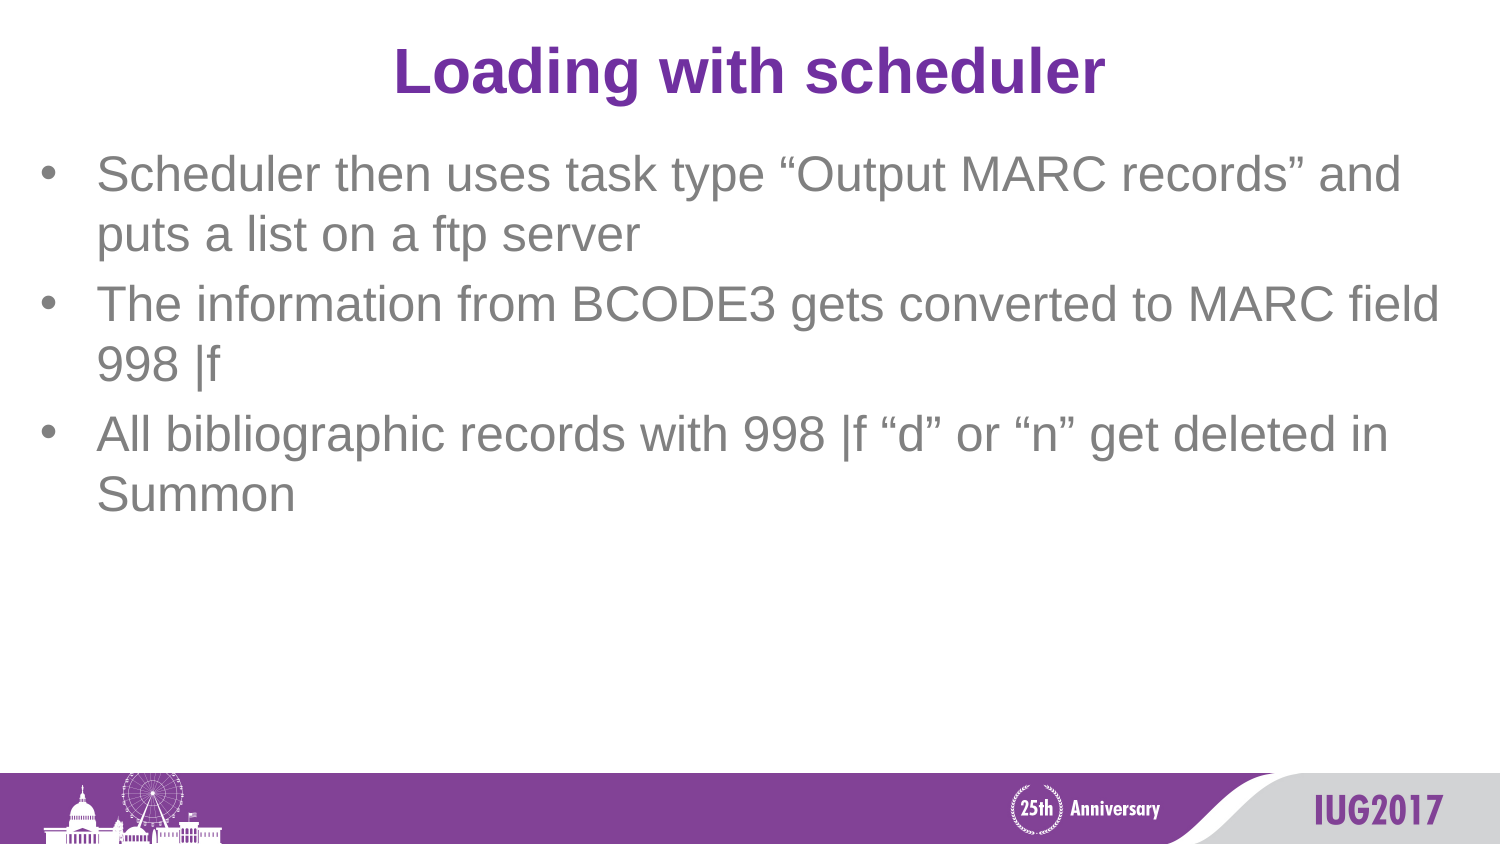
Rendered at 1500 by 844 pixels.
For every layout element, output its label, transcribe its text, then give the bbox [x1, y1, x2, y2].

title Loading with scheduler [24, 21, 1475, 114]
list Scheduler then uses task type “Output MARC records” and puts a list on a ftp server The information from BCODE3 gets converted to MARC field 998 |f All bibliographic records with 998 |f “d” or “n” get deleted in Summon [24, 134, 1475, 747]
picture [0, 773, 1500, 844]
